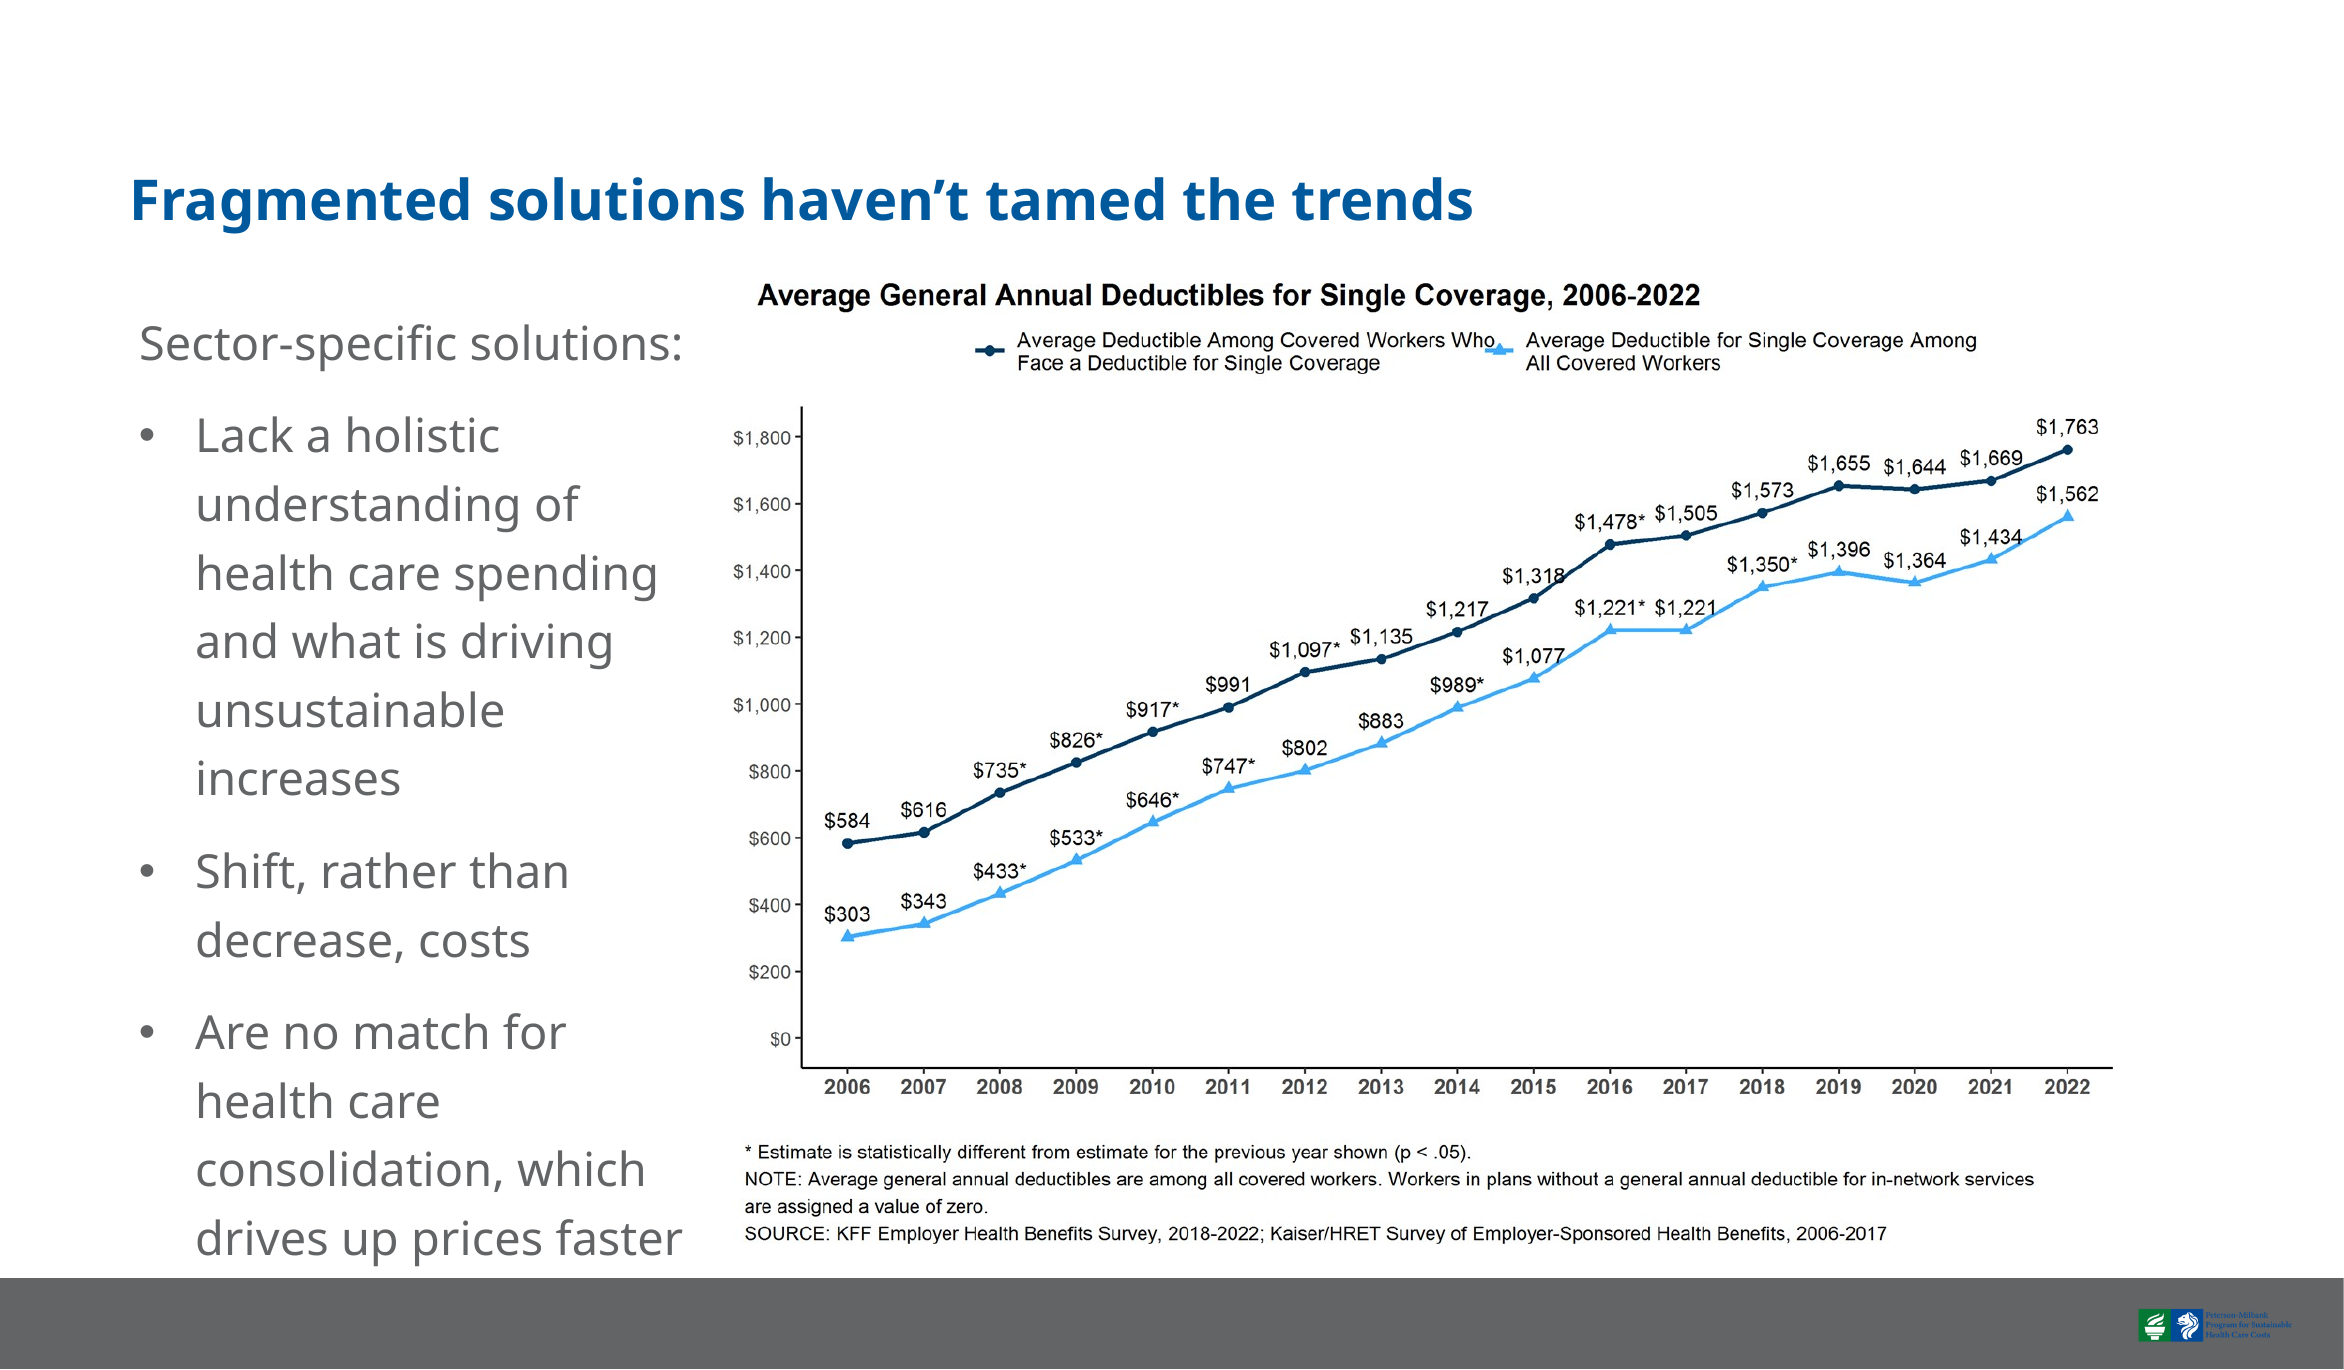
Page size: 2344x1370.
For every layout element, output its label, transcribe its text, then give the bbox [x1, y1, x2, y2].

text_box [0, 1277, 2344, 1369]
text_box Sector-specific solutions: Lack a holistic understanding of health care spending and what is driving unsustainable increases Shift, rather than decrease, costs Are no match for health care consolidation, which drives up prices faster [132, 311, 702, 1265]
title Fragmented solutions haven’t tamed the trends [79, 113, 2097, 394]
picture [732, 283, 2113, 1244]
